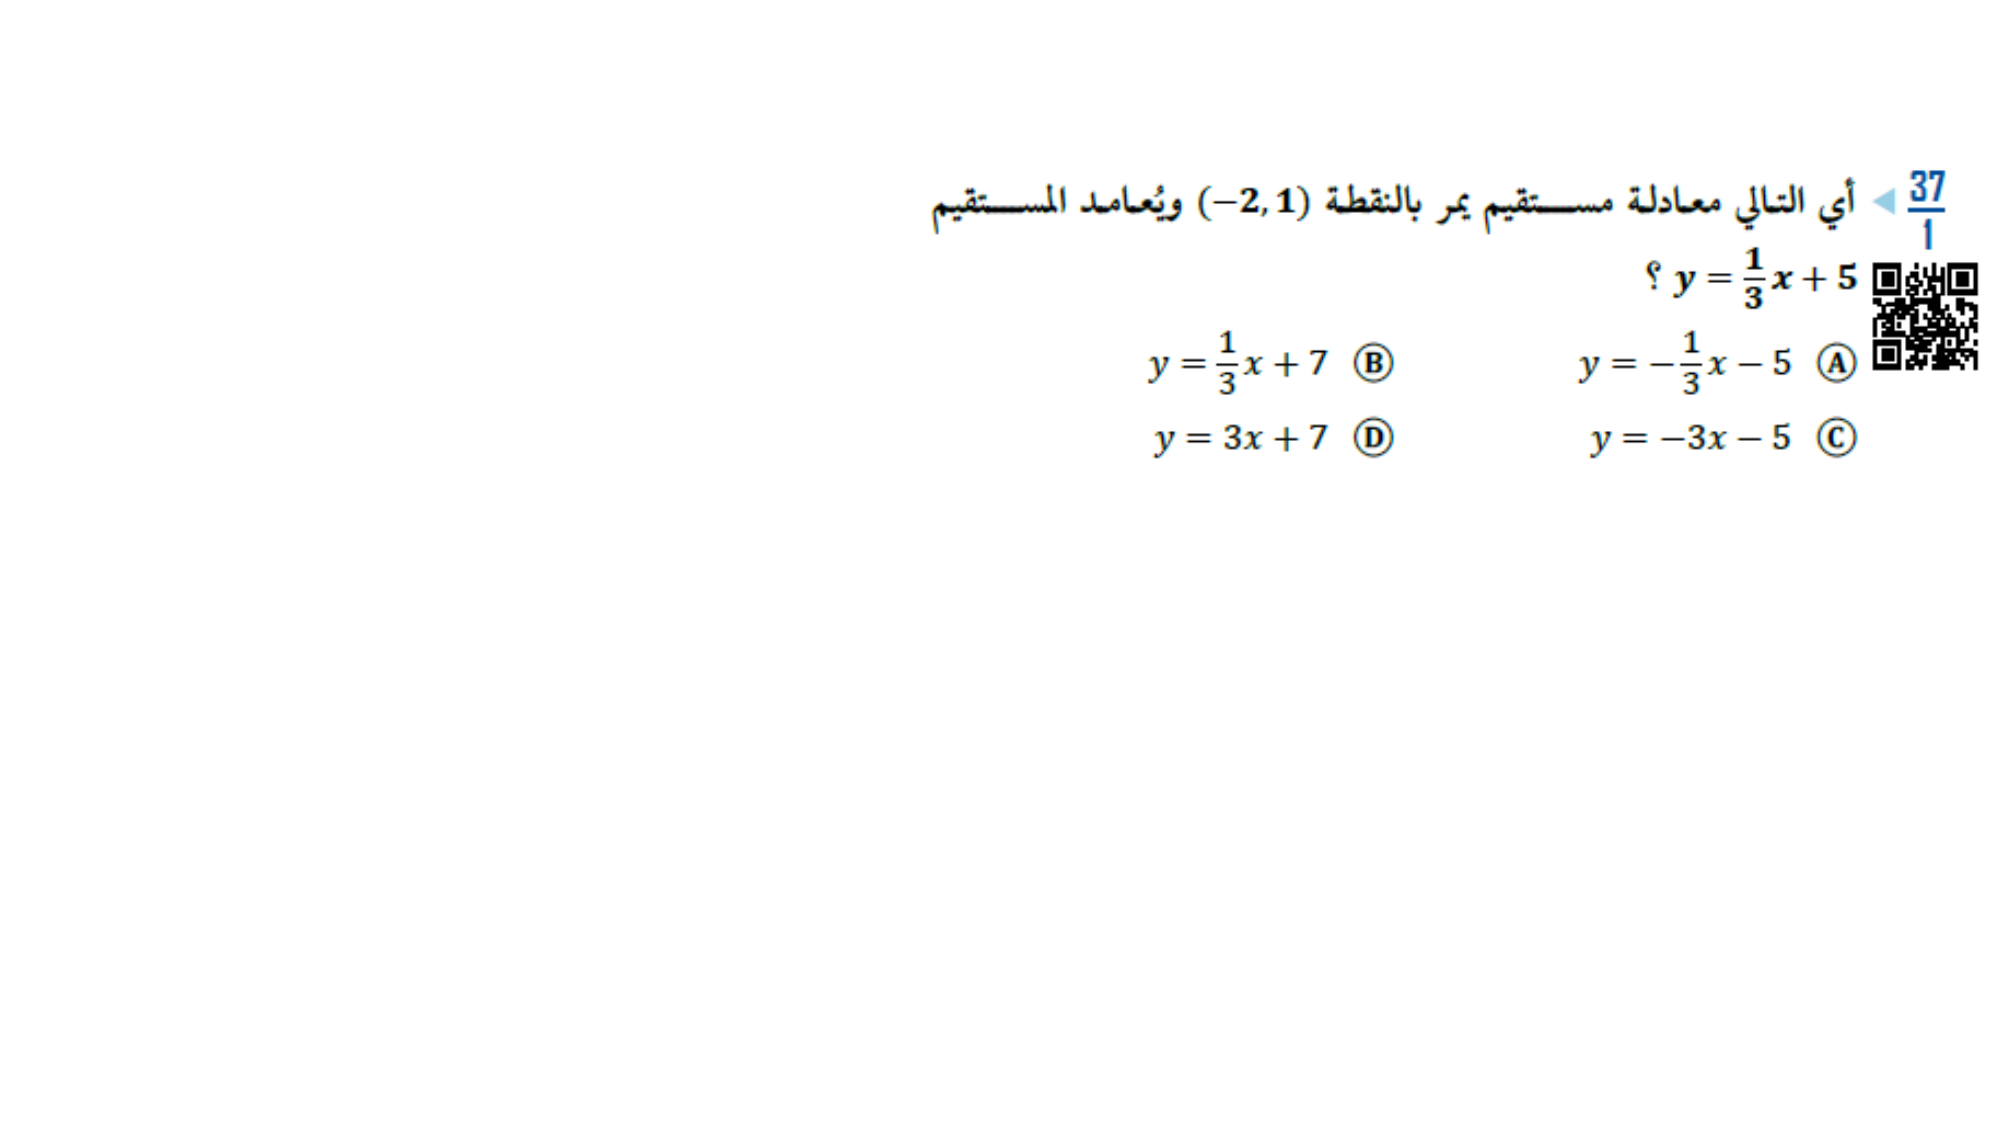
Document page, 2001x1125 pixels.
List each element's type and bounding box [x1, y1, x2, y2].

picture [917, 158, 1985, 487]
